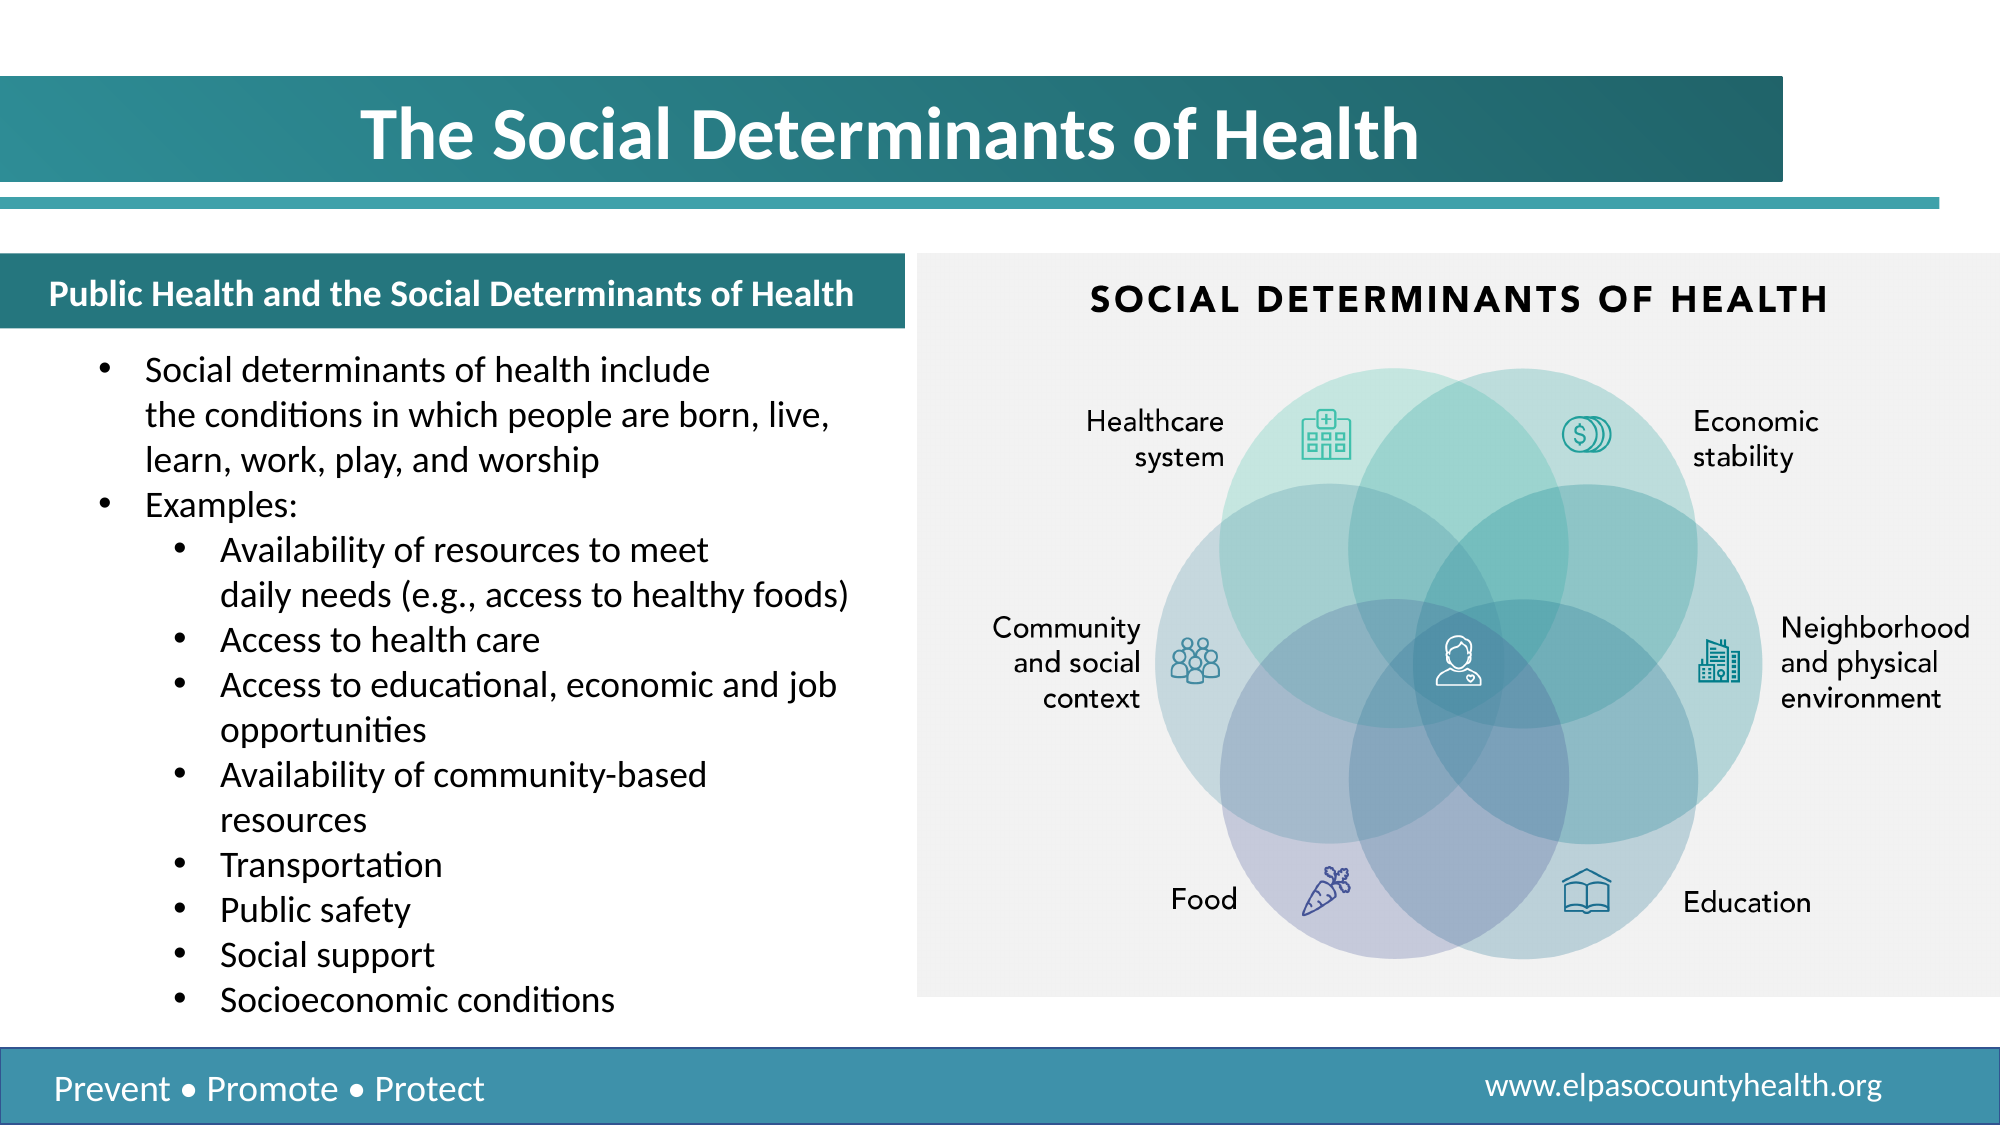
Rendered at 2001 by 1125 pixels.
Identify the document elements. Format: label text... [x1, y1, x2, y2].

text_box www.elpasocountyhealth.org [1470, 1055, 1972, 1111]
text_box Prevent • Promote • Protect [39, 1056, 608, 1116]
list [917, 253, 2000, 997]
text_box [0, 1047, 2000, 1125]
text_box Social determinants of health include the conditions in which people are born, live, learn, work, play, and worship Examples: Availability of resources to meet daily needs (e.g., access to healthy foods) Access to health care Access to educational, economic and job opportunities Availability of community-based resources Transportation Public safety Social support Socioeconomic conditions [8, 337, 874, 1028]
text_box Public Health and the Social Determinants of Health [0, 253, 905, 329]
text_box [0, 196, 1940, 210]
text_box The Social Determinants of Health [0, 76, 1783, 182]
